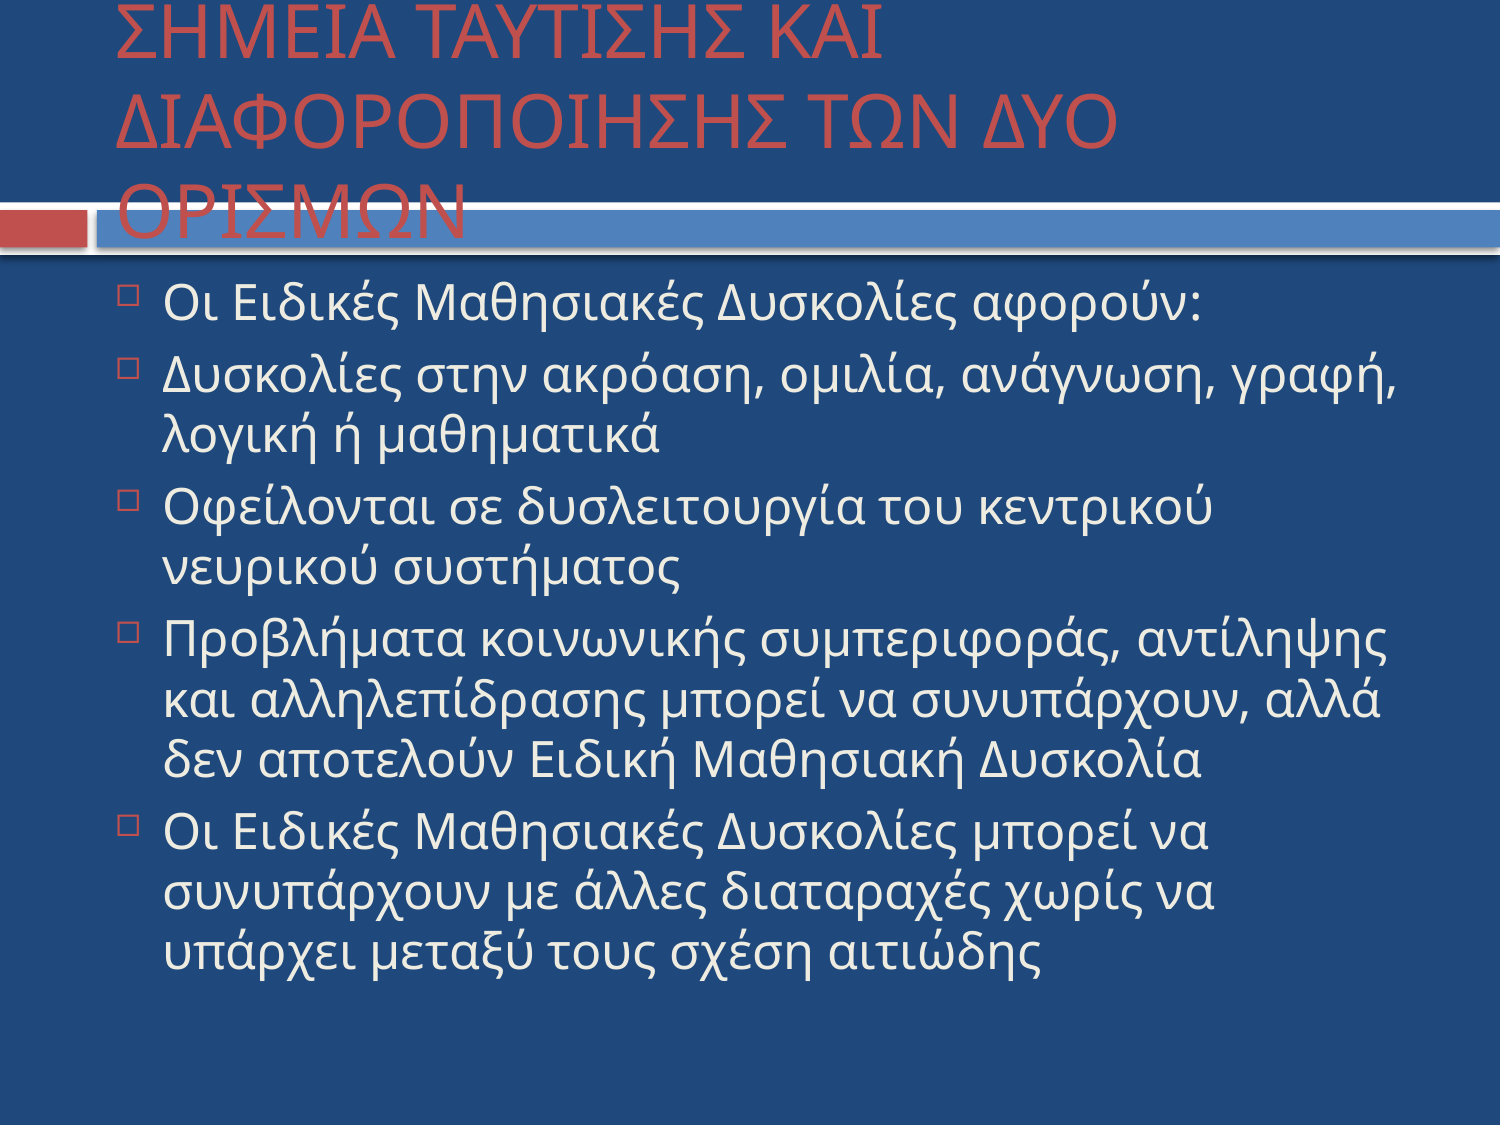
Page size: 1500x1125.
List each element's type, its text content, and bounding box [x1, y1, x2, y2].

title ΣΗΜΕΙΑ ΤΑΥΤΙΣΗΣ ΚΑΙ ΔΙΑΦΟΡΟΠΟΙΗΣΗΣ ΤΩΝ ΔΥΟ ΟΡΙΣΜΩΝ [100, 37, 1438, 200]
list Οι Ειδικές Μαθησιακές Δυσκολίες αφορούν: Δυσκολίες στην ακρόαση, ομιλία, ανάγνωση, γραφή, λογική ή μαθηματικά Οφείλονται σε δυσλειτουργία του κεντρικού νευρικού συστήματος Προβλήματα κοινωνικής συμπεριφοράς, αντίληψης και αλληλεπίδρασης μπορεί να συνυπάρχουν, αλλά δεν αποτελούν Ειδική Μαθησιακή Δυσκολία Οι Ειδικές Μαθησιακές Δυσκολίες μπορεί να συνυπάρχουν με άλλες διαταραχές χωρίς να υπάρχει μεταξύ τους σχέση αιτιώδης [100, 262, 1438, 1000]
